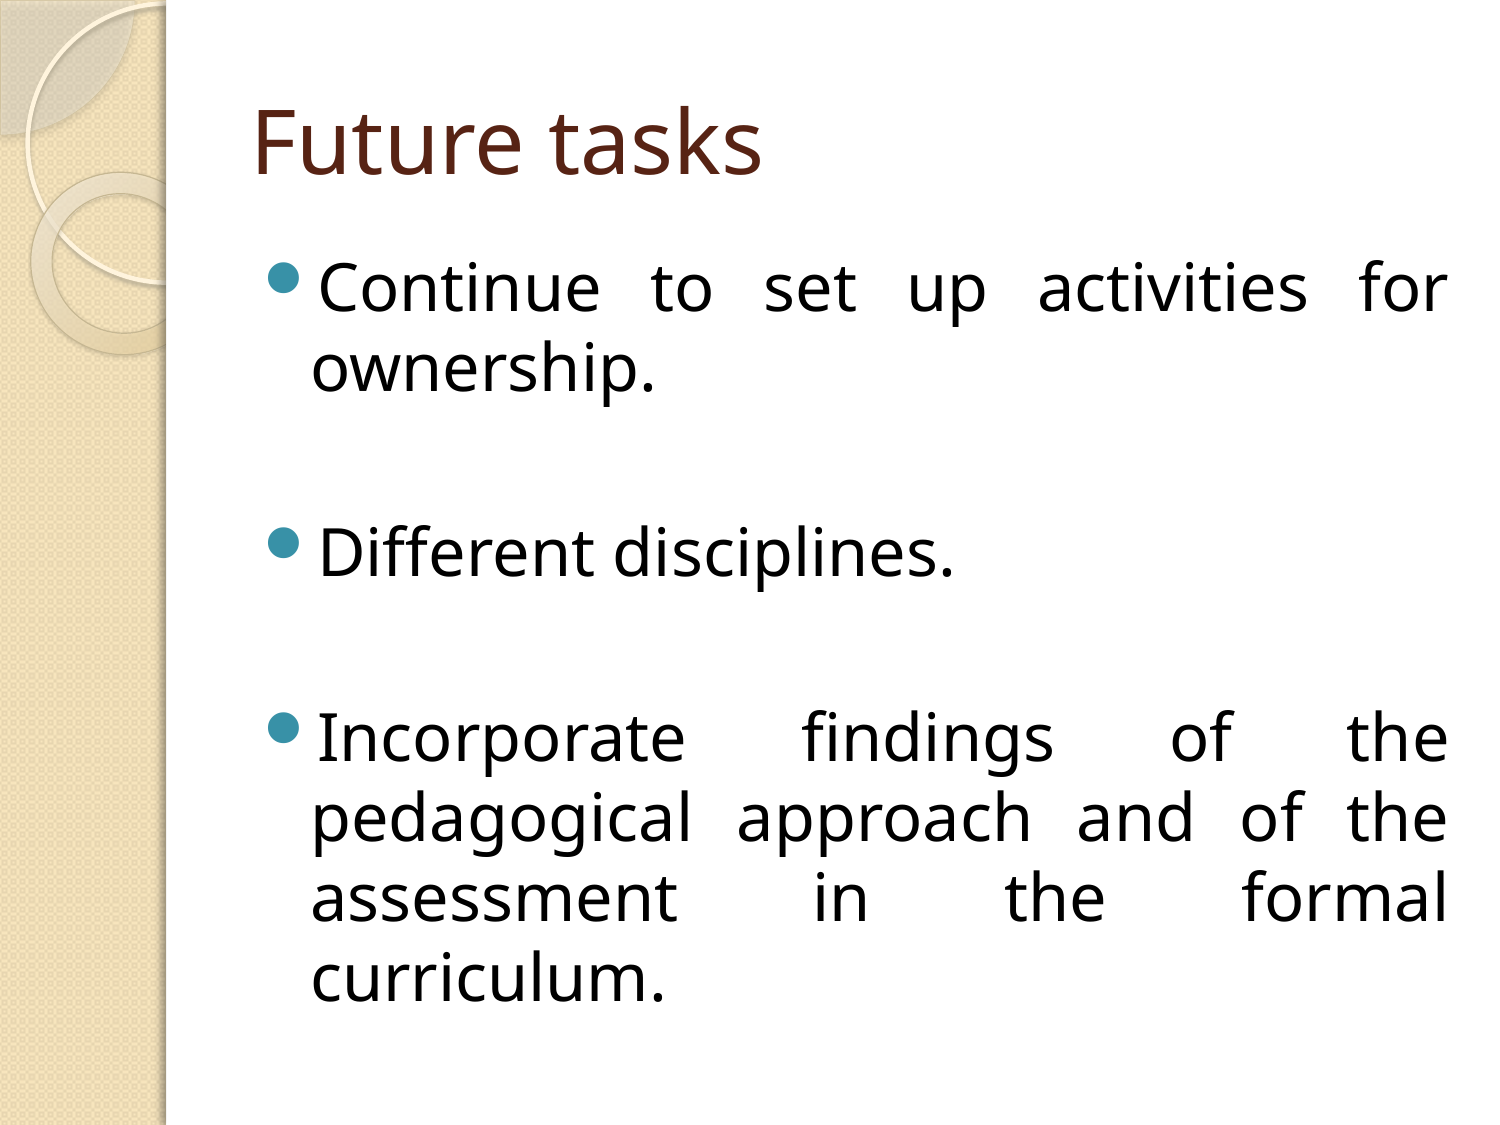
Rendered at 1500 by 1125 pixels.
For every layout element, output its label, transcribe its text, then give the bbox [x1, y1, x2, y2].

list Continue to set up activities for ownership. Different disciplines. Incorporate findings of the pedagogical approach and of the assessment in the formal curriculum. [235, 237, 1466, 1025]
title Future tasks [235, 45, 1466, 233]
